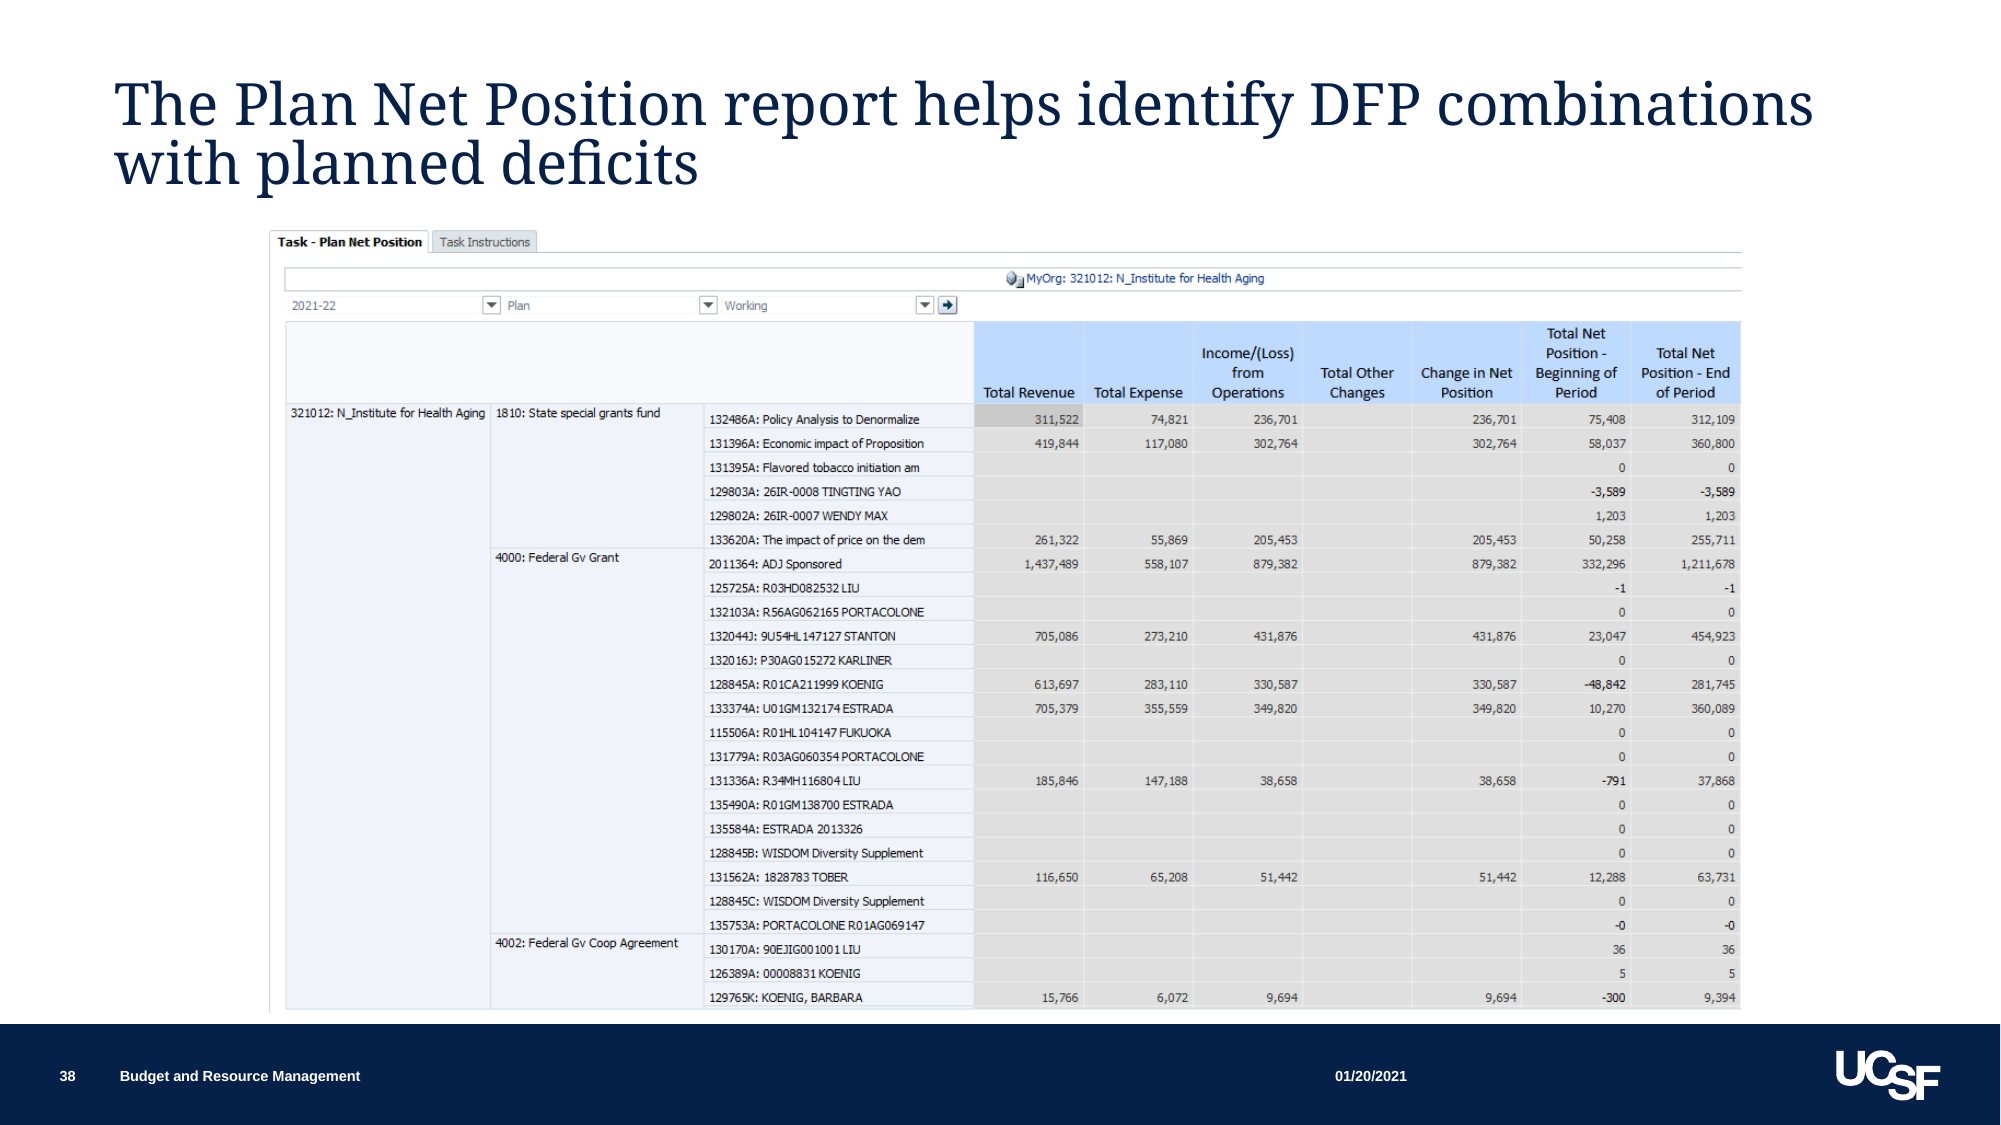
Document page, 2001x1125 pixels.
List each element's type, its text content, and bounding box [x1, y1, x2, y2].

picture [268, 228, 1742, 1013]
title The Plan Net Position report helps identify DFP combinations with planned deficits [99, 69, 1870, 146]
footer Budget and Resource Management [119, 1061, 1063, 1084]
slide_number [1335, 1058, 1538, 1084]
slide_number 38 [59, 1058, 114, 1085]
